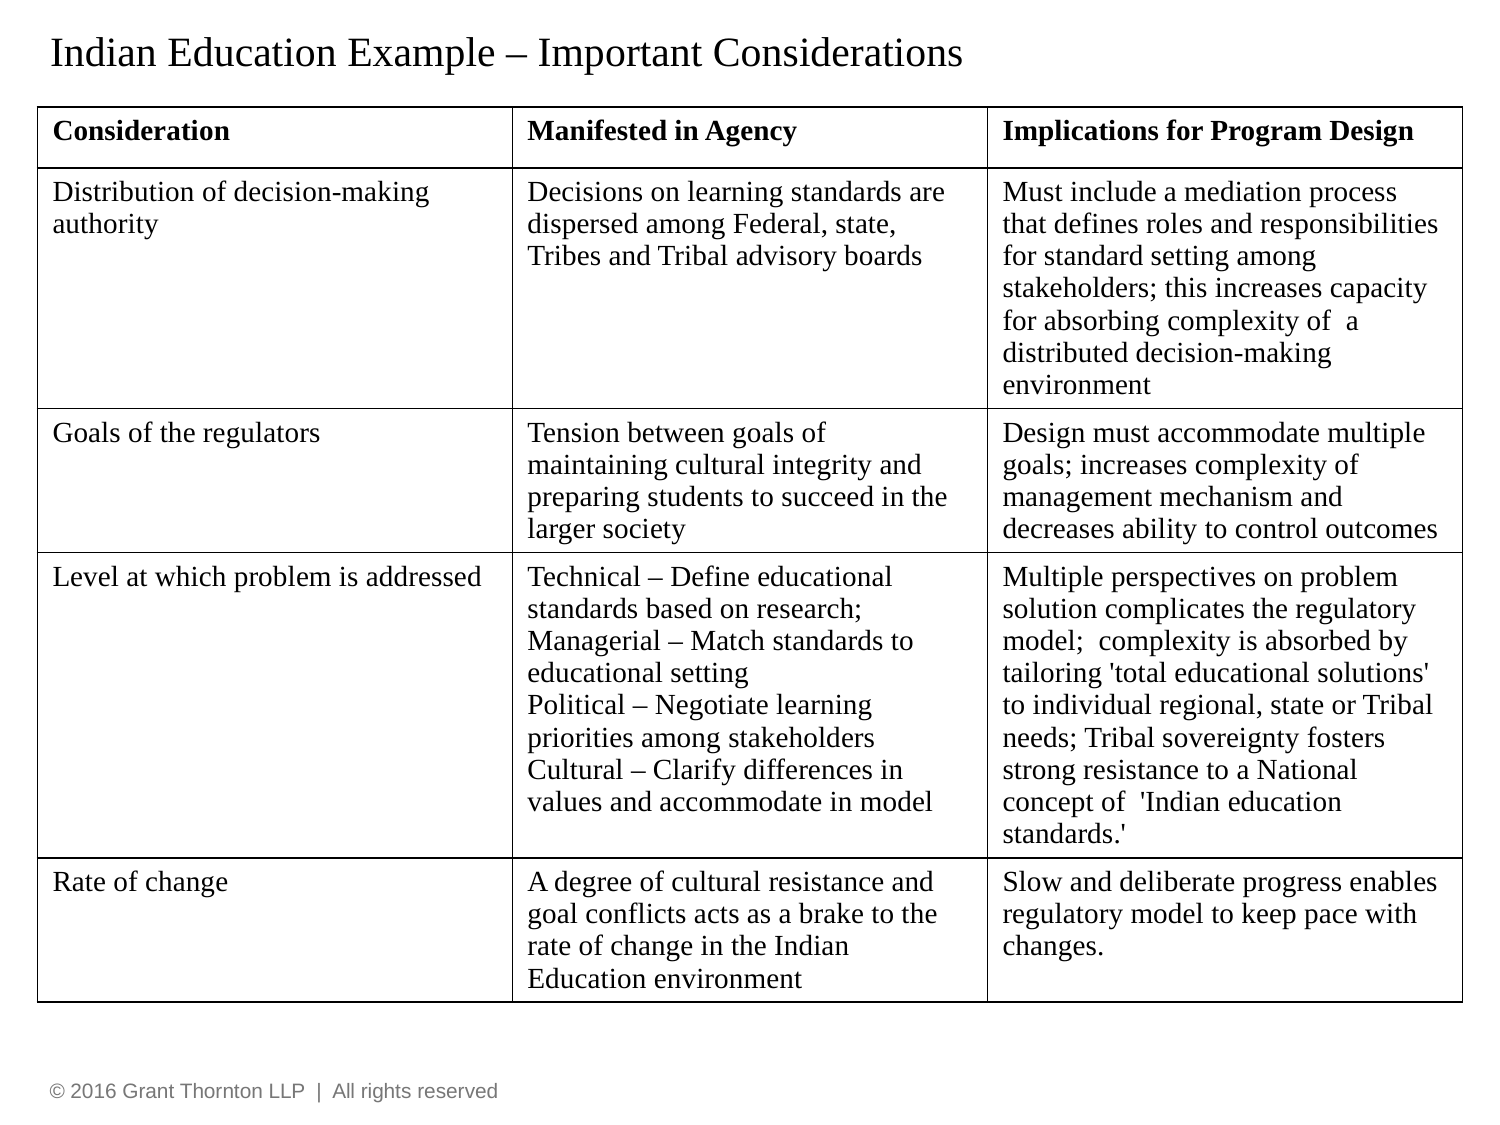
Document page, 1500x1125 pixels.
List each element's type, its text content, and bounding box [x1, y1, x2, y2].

table_cell Technical – Define educational standards based on research; Managerial – Match standards to educational setting Political – Negotiate learning priorities among stakeholders Cultural – Clarify differences in values and accommodate in model [513, 553, 987, 857]
table_cell Must include a mediation process that defines roles and responsibilities for standard setting among stakeholders; this increases capacity for absorbing complexity of a distributed decision-making environment [988, 169, 1462, 408]
table_header Manifested in Agency [513, 108, 987, 167]
table_cell Goals of the regulators [38, 409, 512, 552]
table_cell Rate of change [38, 859, 512, 1001]
table_header Consideration [38, 108, 512, 167]
table_cell Level at which problem is addressed [38, 553, 512, 857]
title Indian Education Example – Important Considerations [49, 24, 1226, 104]
table_header Implications for Program Design [988, 108, 1462, 167]
table_cell Decisions on learning standards are dispersed among Federal, state, Tribes and Tribal advisory boards [513, 169, 987, 408]
table_cell Design must accommodate multiple goals; increases complexity of management mechanism and decreases ability to control outcomes [988, 409, 1462, 552]
table_cell Slow and deliberate progress enables regulatory model to keep pace with changes. [988, 859, 1462, 1001]
table_cell Distribution of decision-making authority [38, 169, 512, 408]
table_cell A degree of cultural resistance and goal conflicts acts as a brake to the rate of change in the Indian Education environment [513, 859, 987, 1001]
table_cell Multiple perspectives on problem solution complicates the regulatory model; complexity is absorbed by tailoring 'total educational solutions' to individual regional, state or Tribal needs; Tribal sovereignty fosters strong resistance to a National concept of 'Indian education standards.' [988, 553, 1462, 857]
table_cell Tension between goals of maintaining cultural integrity and preparing students to succeed in the larger society [513, 409, 987, 552]
